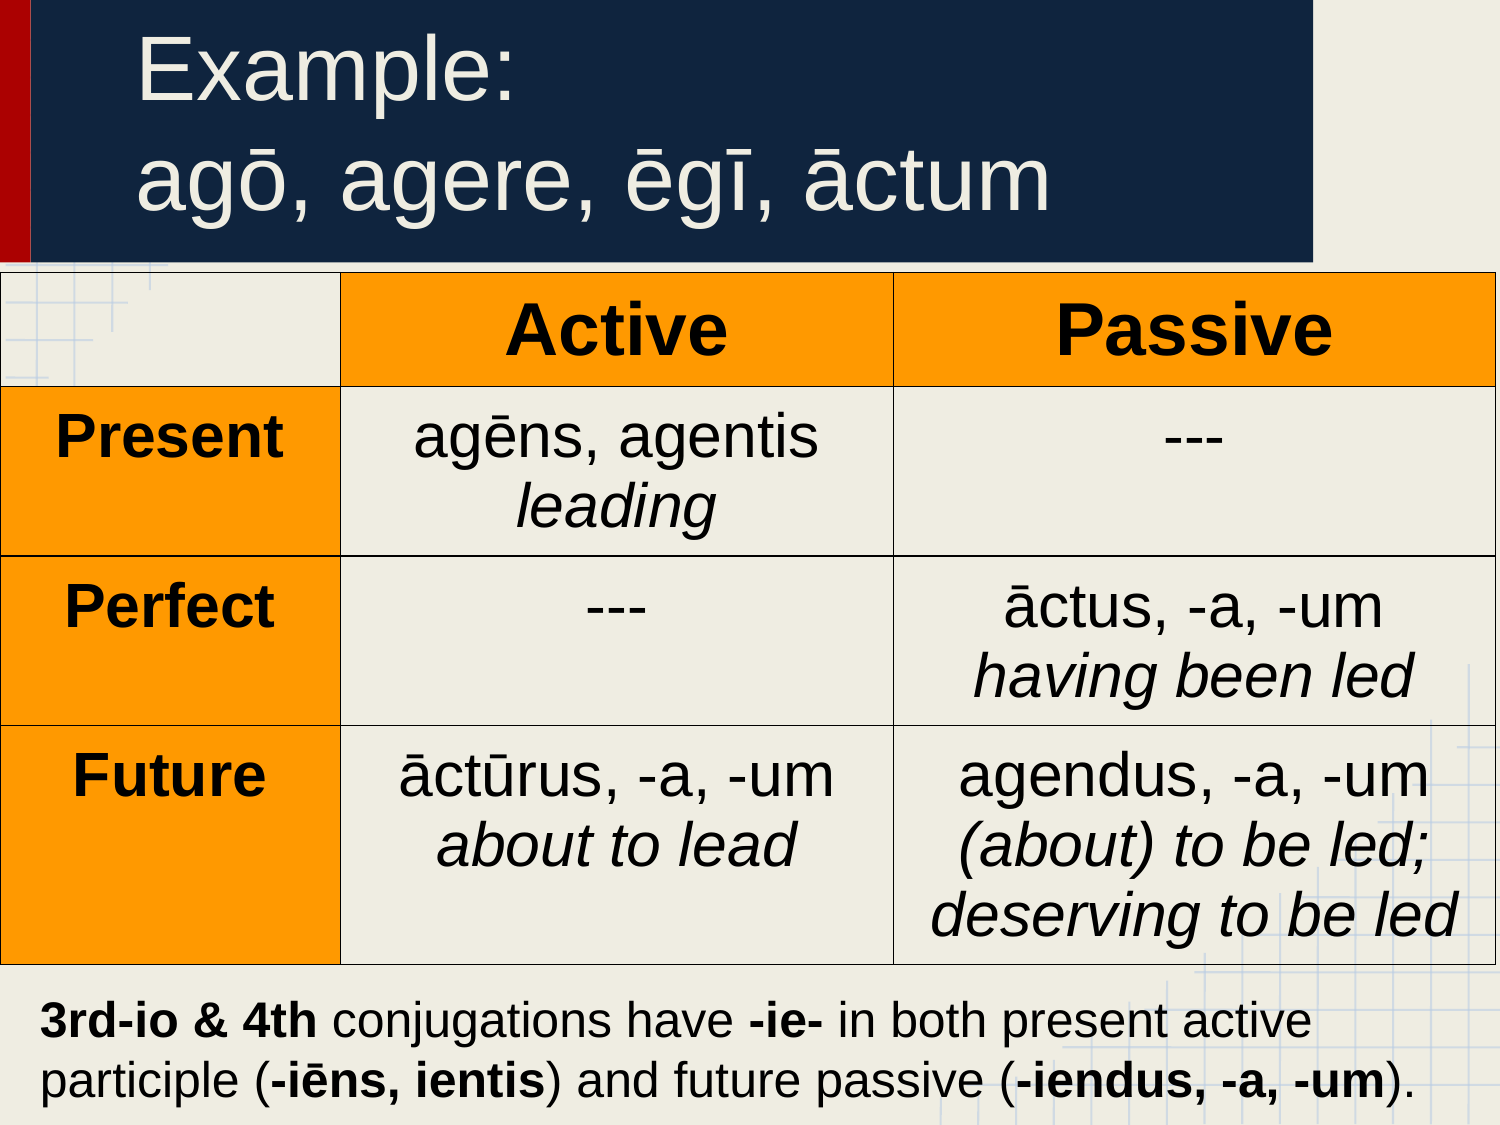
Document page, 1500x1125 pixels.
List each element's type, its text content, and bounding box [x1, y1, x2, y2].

table_header [1, 273, 340, 386]
table_cell Perfect [1, 557, 340, 725]
table_cell Future [1, 726, 340, 964]
table_cell agēns, agentis leading [341, 387, 893, 555]
table_cell --- [341, 557, 893, 725]
table_cell Present [1, 387, 340, 555]
text_box 3rd-io & 4th conjugations have -ie- in both present active participle (-iēns, ientis) and future passive (-iendus, -a, -um). [24, 972, 1471, 1125]
table_cell āctus, -a, -um having been led [894, 557, 1495, 725]
table_cell agendus, -a, -um (about) to be led; deserving to be led [894, 726, 1495, 964]
table_cell --- [894, 387, 1495, 555]
table_header Active [341, 273, 893, 386]
table_cell āctūrus, -a, -um about to lead [341, 726, 893, 964]
title Example: agō, agere, ēgī, āctum [75, 22, 1276, 244]
table_header Passive [894, 273, 1495, 386]
